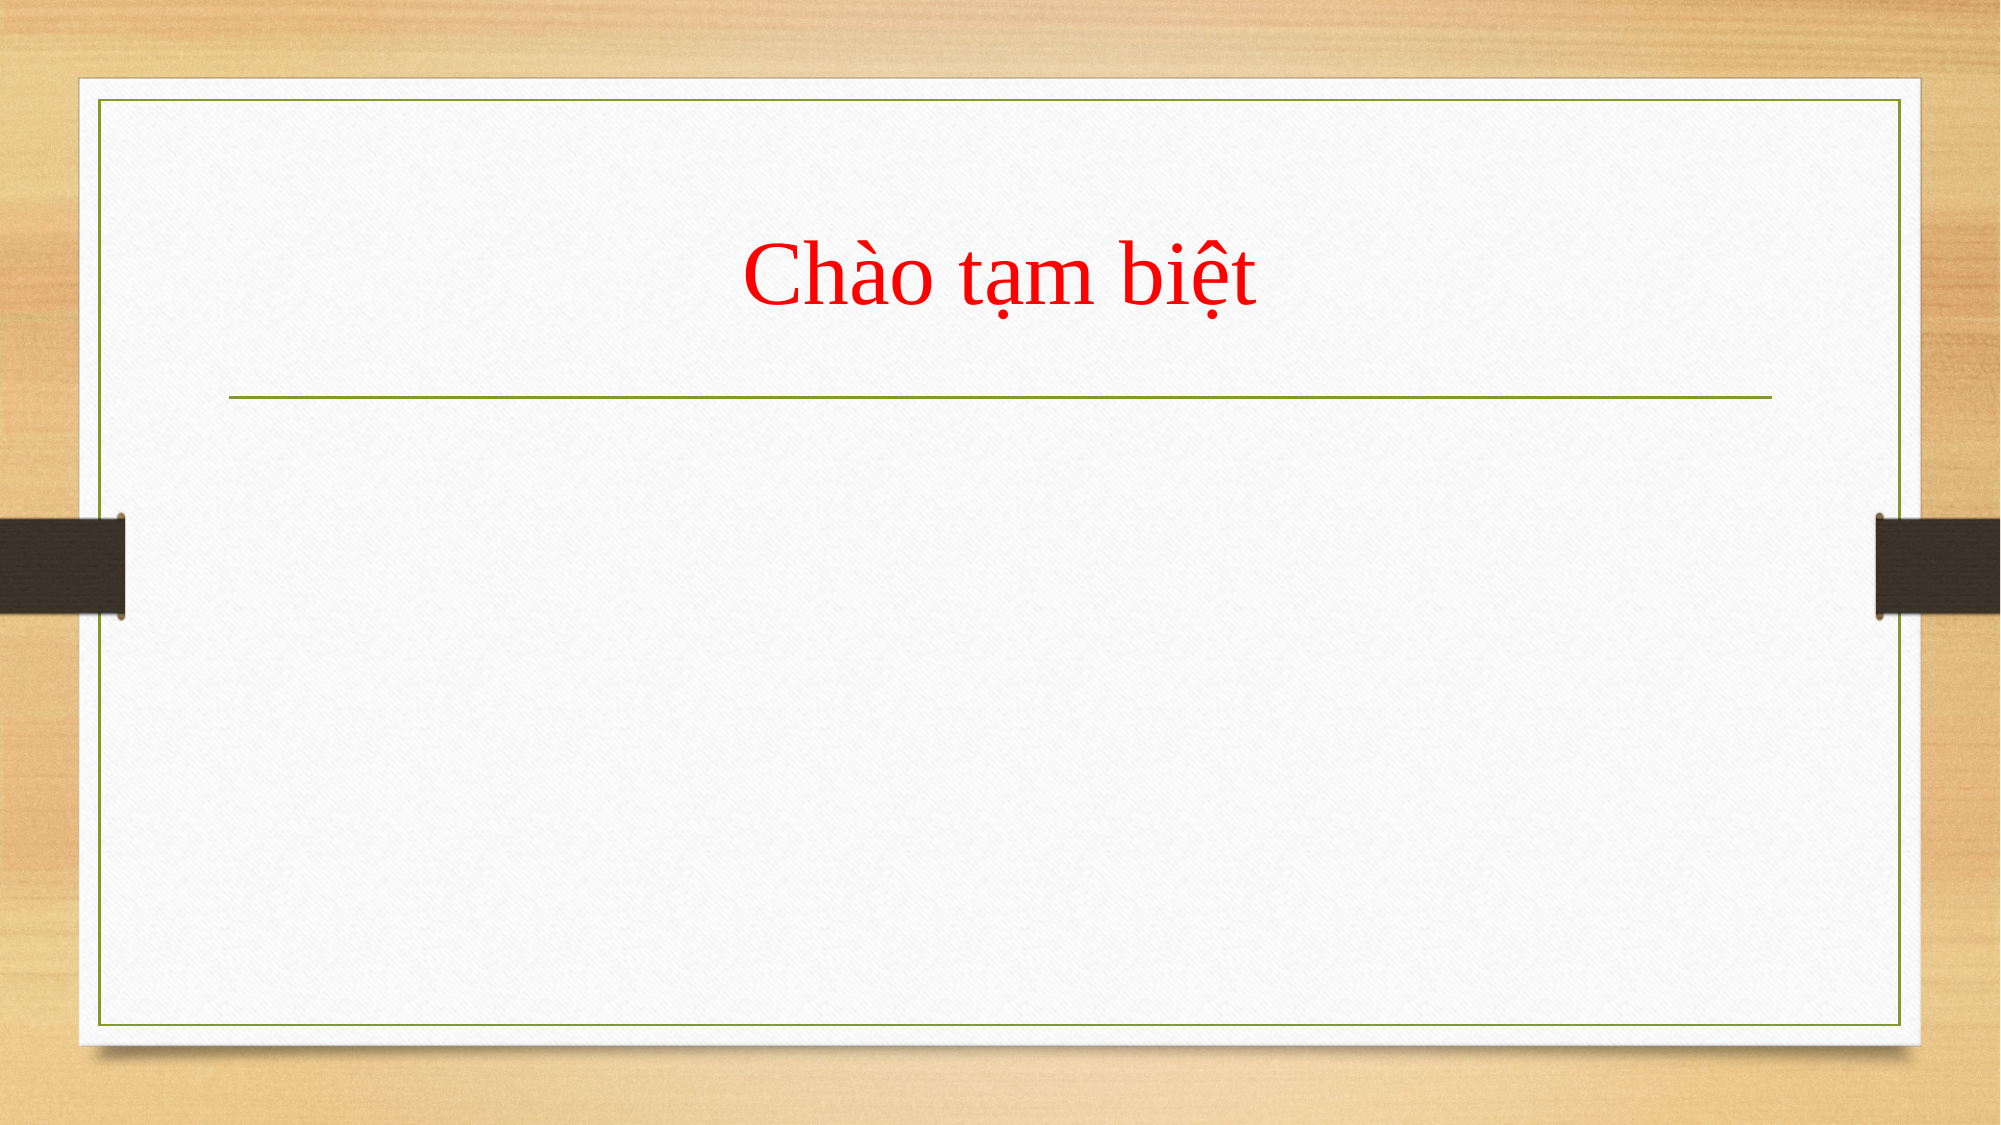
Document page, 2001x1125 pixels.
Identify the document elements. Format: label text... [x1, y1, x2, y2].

title Chào tạm biệt [212, 161, 1788, 375]
picture [0, 0, 2001, 1125]
